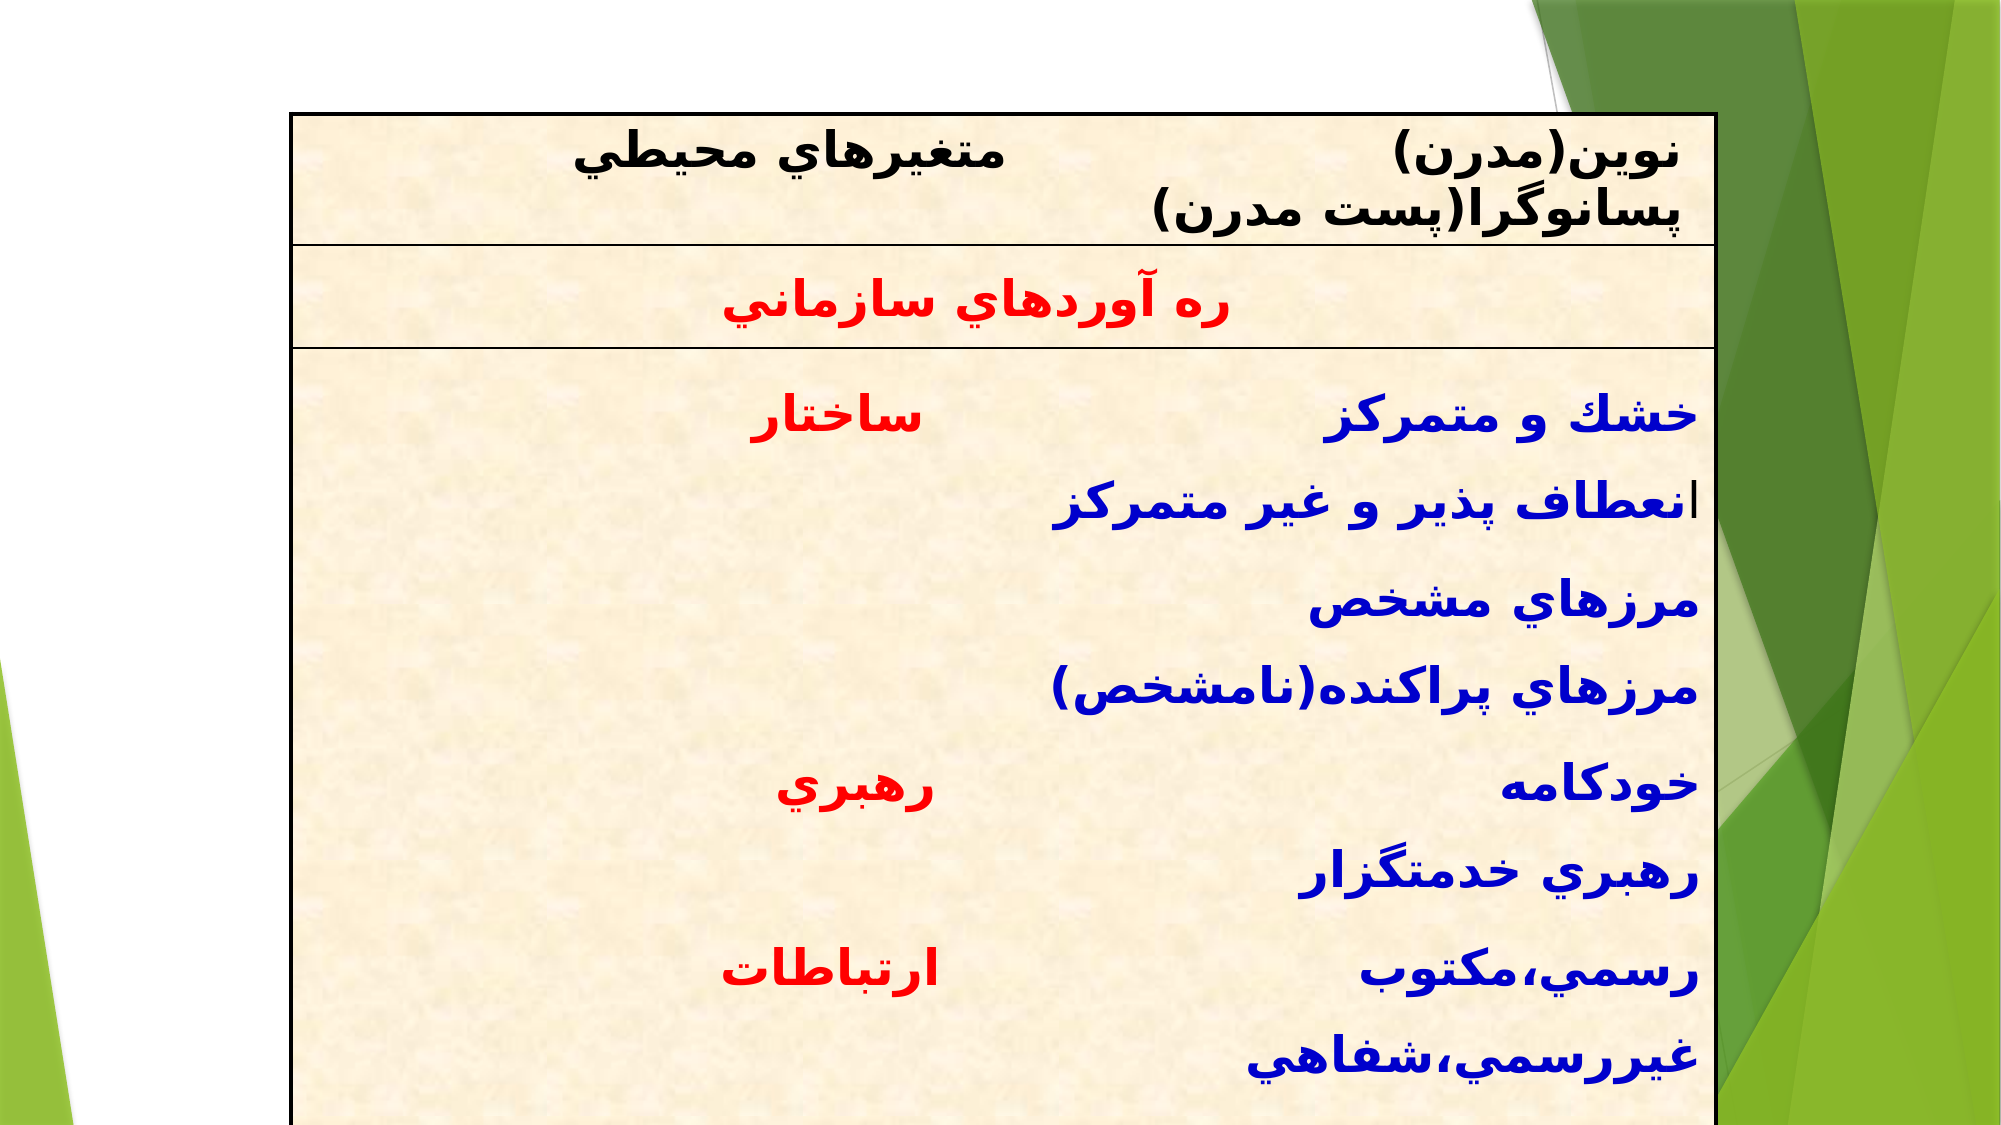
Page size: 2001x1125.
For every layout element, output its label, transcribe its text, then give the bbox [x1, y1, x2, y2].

table_cell خشك و متمركز ساختار انعطاف پذير و غير متمركز مرزهاي مشخص مرزهاي پراكنده(نامشخص) خودكامه رهبري رهبري خدمتگزار رسمي،مكتوب ارتباطات غيررسمي،شفاهي ديوانسالار كنترل غير متمركز خود كنترلي مديران برنامه ريزي و تصميم گيريها همگاني پدرسالار اصول راهنما مساوات و برابري [293, 349, 1714, 1125]
table_cell ره آوردهاي سازماني [293, 246, 1714, 347]
table_header نوين(مدرن) متغيرهاي محيطي پسانوگرا(پست مدرن) [293, 116, 1714, 244]
